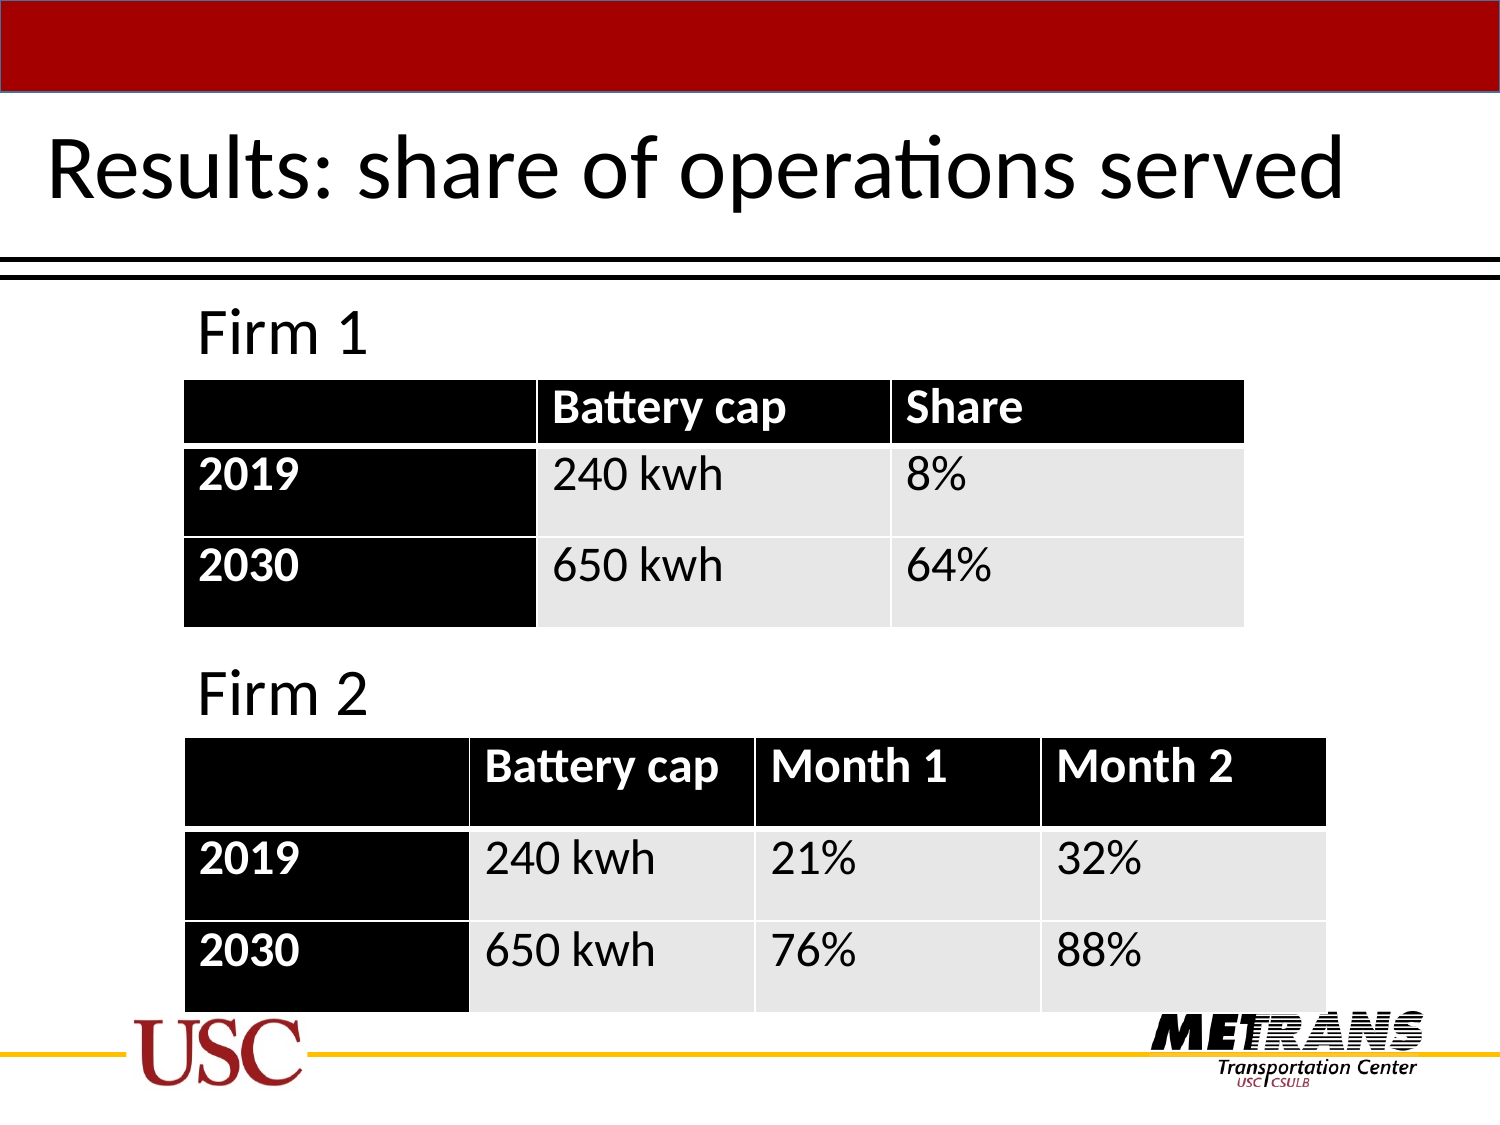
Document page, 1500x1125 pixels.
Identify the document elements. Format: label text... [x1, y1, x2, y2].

table_cell 88% [1042, 922, 1326, 1012]
table_cell 2019 [184, 449, 536, 536]
picture [1148, 1011, 1436, 1087]
picture [126, 1007, 308, 1097]
table_cell 2019 [185, 832, 469, 920]
table_cell 21% [756, 832, 1040, 920]
table_header [185, 738, 469, 826]
table_cell 240 kwh [538, 449, 890, 536]
table_header Battery cap [470, 738, 754, 826]
table_cell 2030 [184, 538, 536, 627]
table_header Month 2 [1042, 738, 1326, 826]
text_box Firm 1 [183, 280, 692, 375]
table_header Month 1 [756, 738, 1040, 826]
table_cell 650 kwh [470, 922, 754, 1012]
text_box Firm 2 [183, 641, 692, 736]
table_header Share [892, 380, 1244, 443]
table_cell 76% [756, 922, 1040, 1012]
title Results: share of operations served [31, 59, 1397, 278]
table_cell 650 kwh [538, 538, 890, 627]
table_header Battery cap [538, 380, 890, 443]
table_header [184, 380, 536, 443]
table_cell 32% [1042, 832, 1326, 920]
table_cell 8% [892, 449, 1244, 536]
table_cell 64% [892, 538, 1244, 627]
table_cell 240 kwh [470, 832, 754, 920]
table_cell 2030 [185, 922, 469, 1012]
